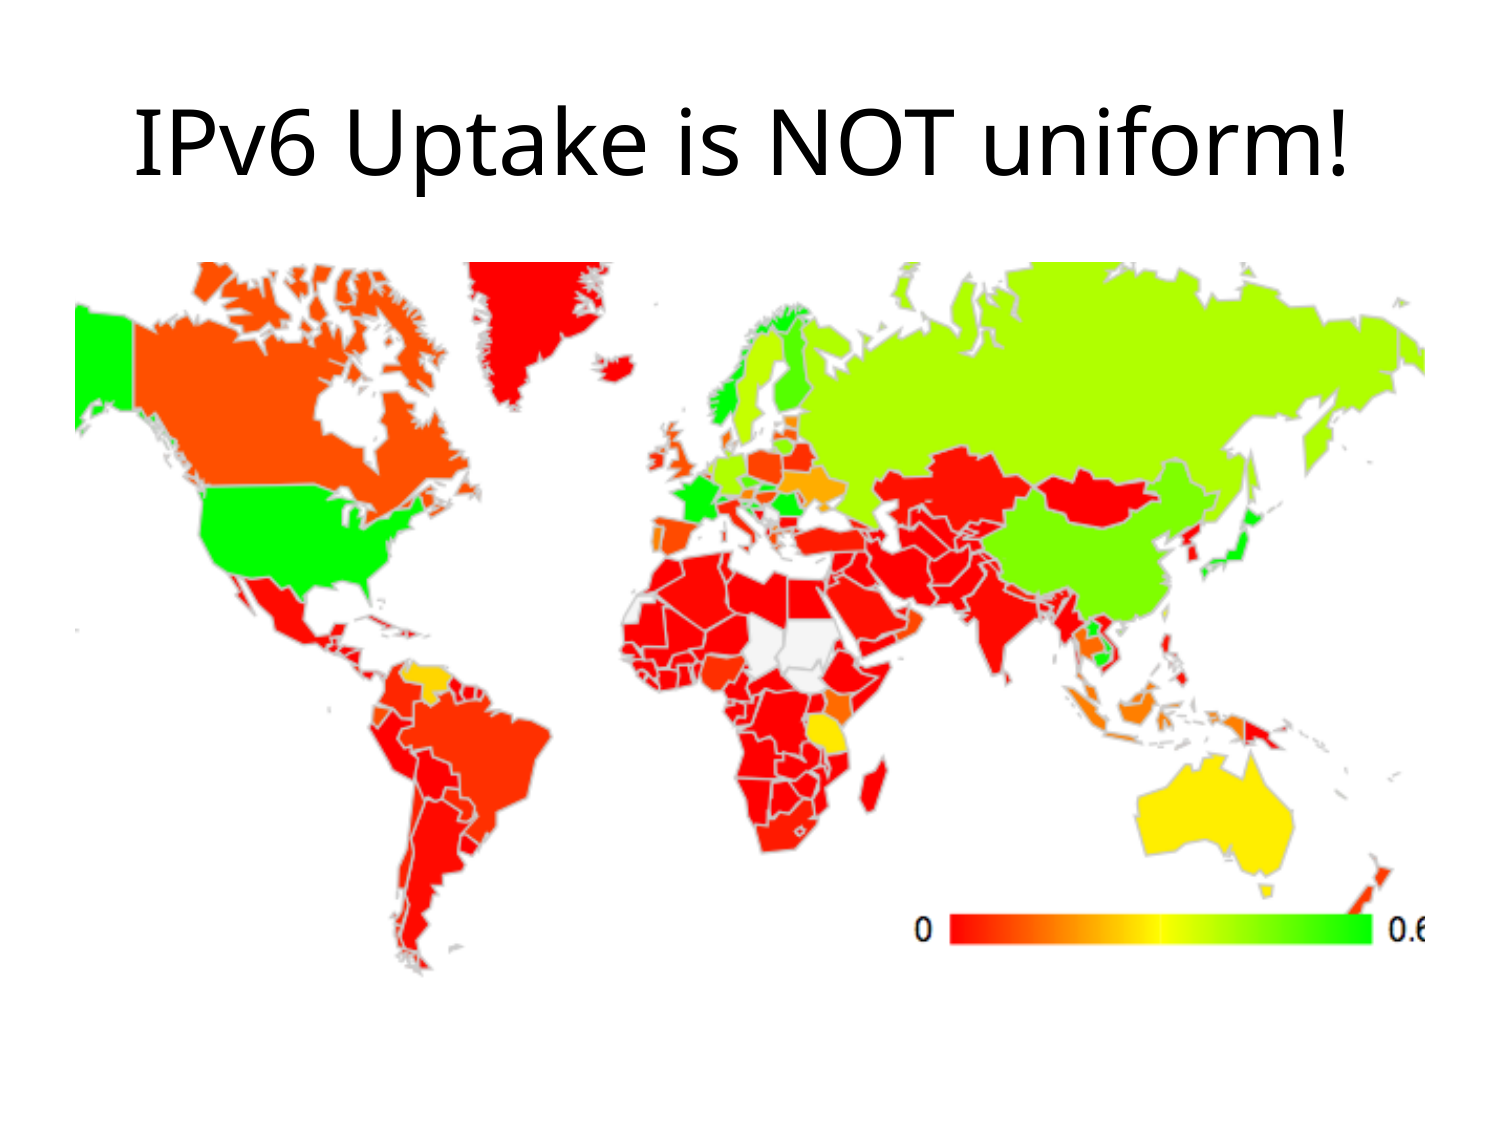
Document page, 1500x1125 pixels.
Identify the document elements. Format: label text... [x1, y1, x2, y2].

title IPv6 Uptake is NOT uniform! [27, 45, 1459, 233]
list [74, 262, 1426, 1006]
